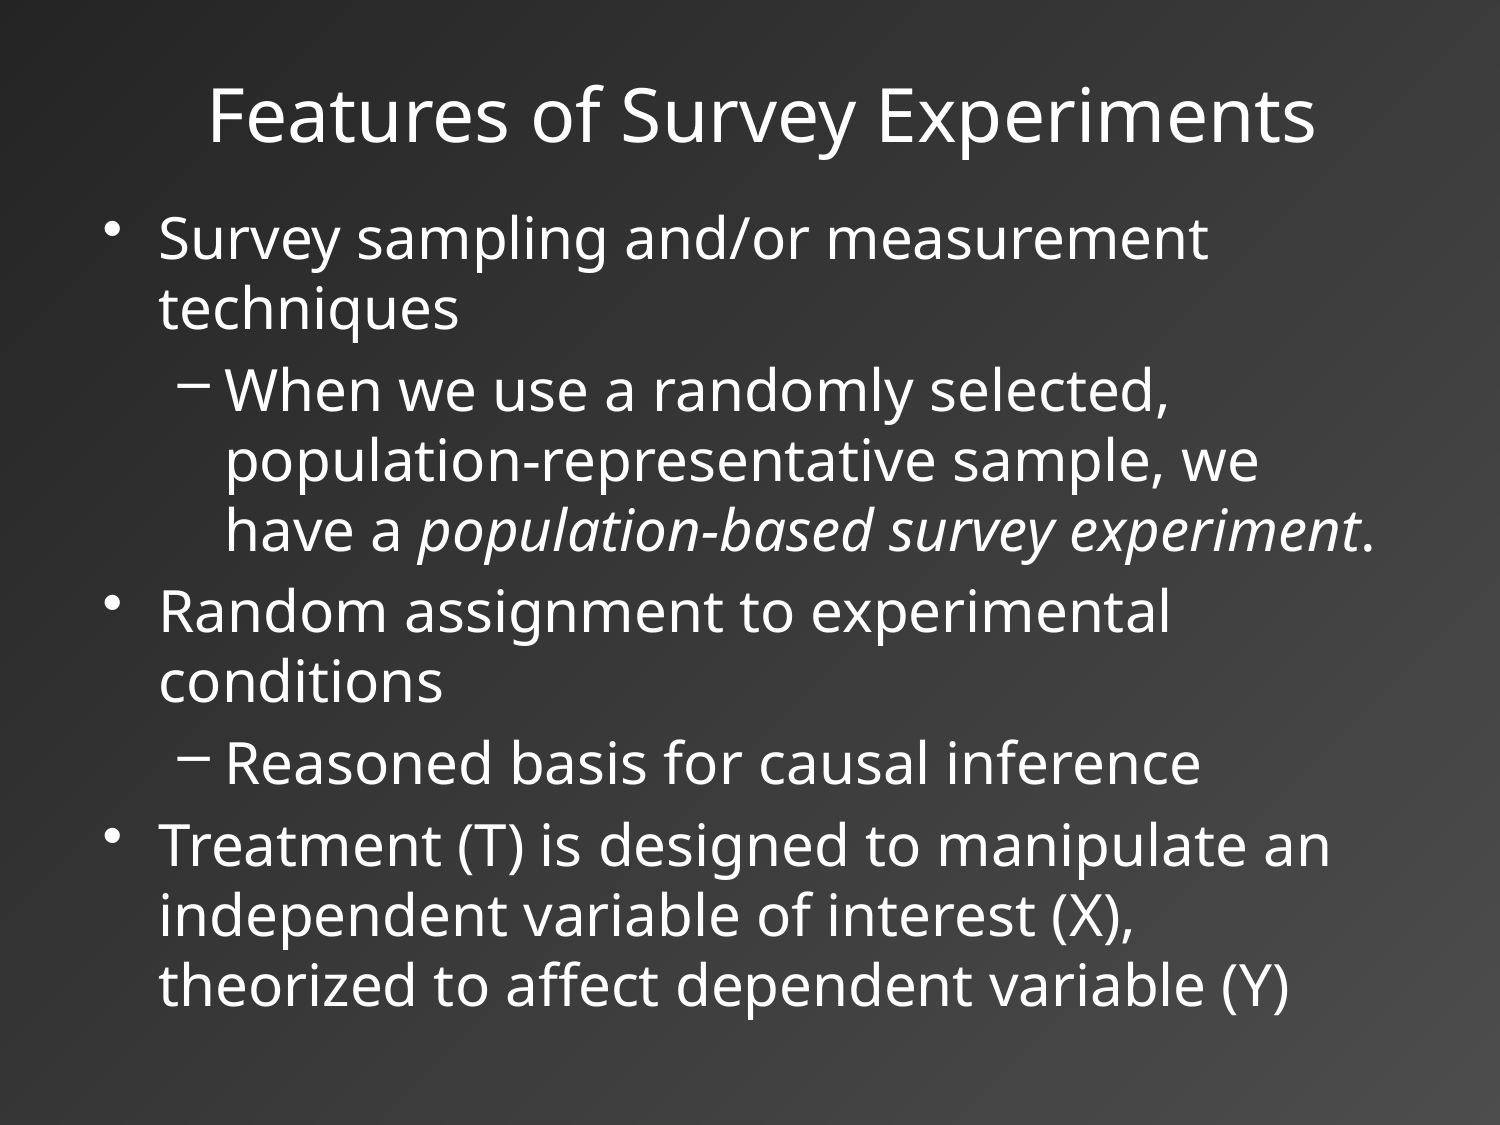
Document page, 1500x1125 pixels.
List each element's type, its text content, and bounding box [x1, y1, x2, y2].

list Survey sampling and/or measurement techniques When we use a randomly selected, population-representative sample, we have a population-based survey experiment. Random assignment to experimental conditions Reasoned basis for causal inference Treatment (T) is designed to manipulate an independent variable of interest (X), theorized to affect dependent variable (Y) [87, 193, 1413, 932]
title Features of Survey Experiments [124, 37, 1401, 188]
